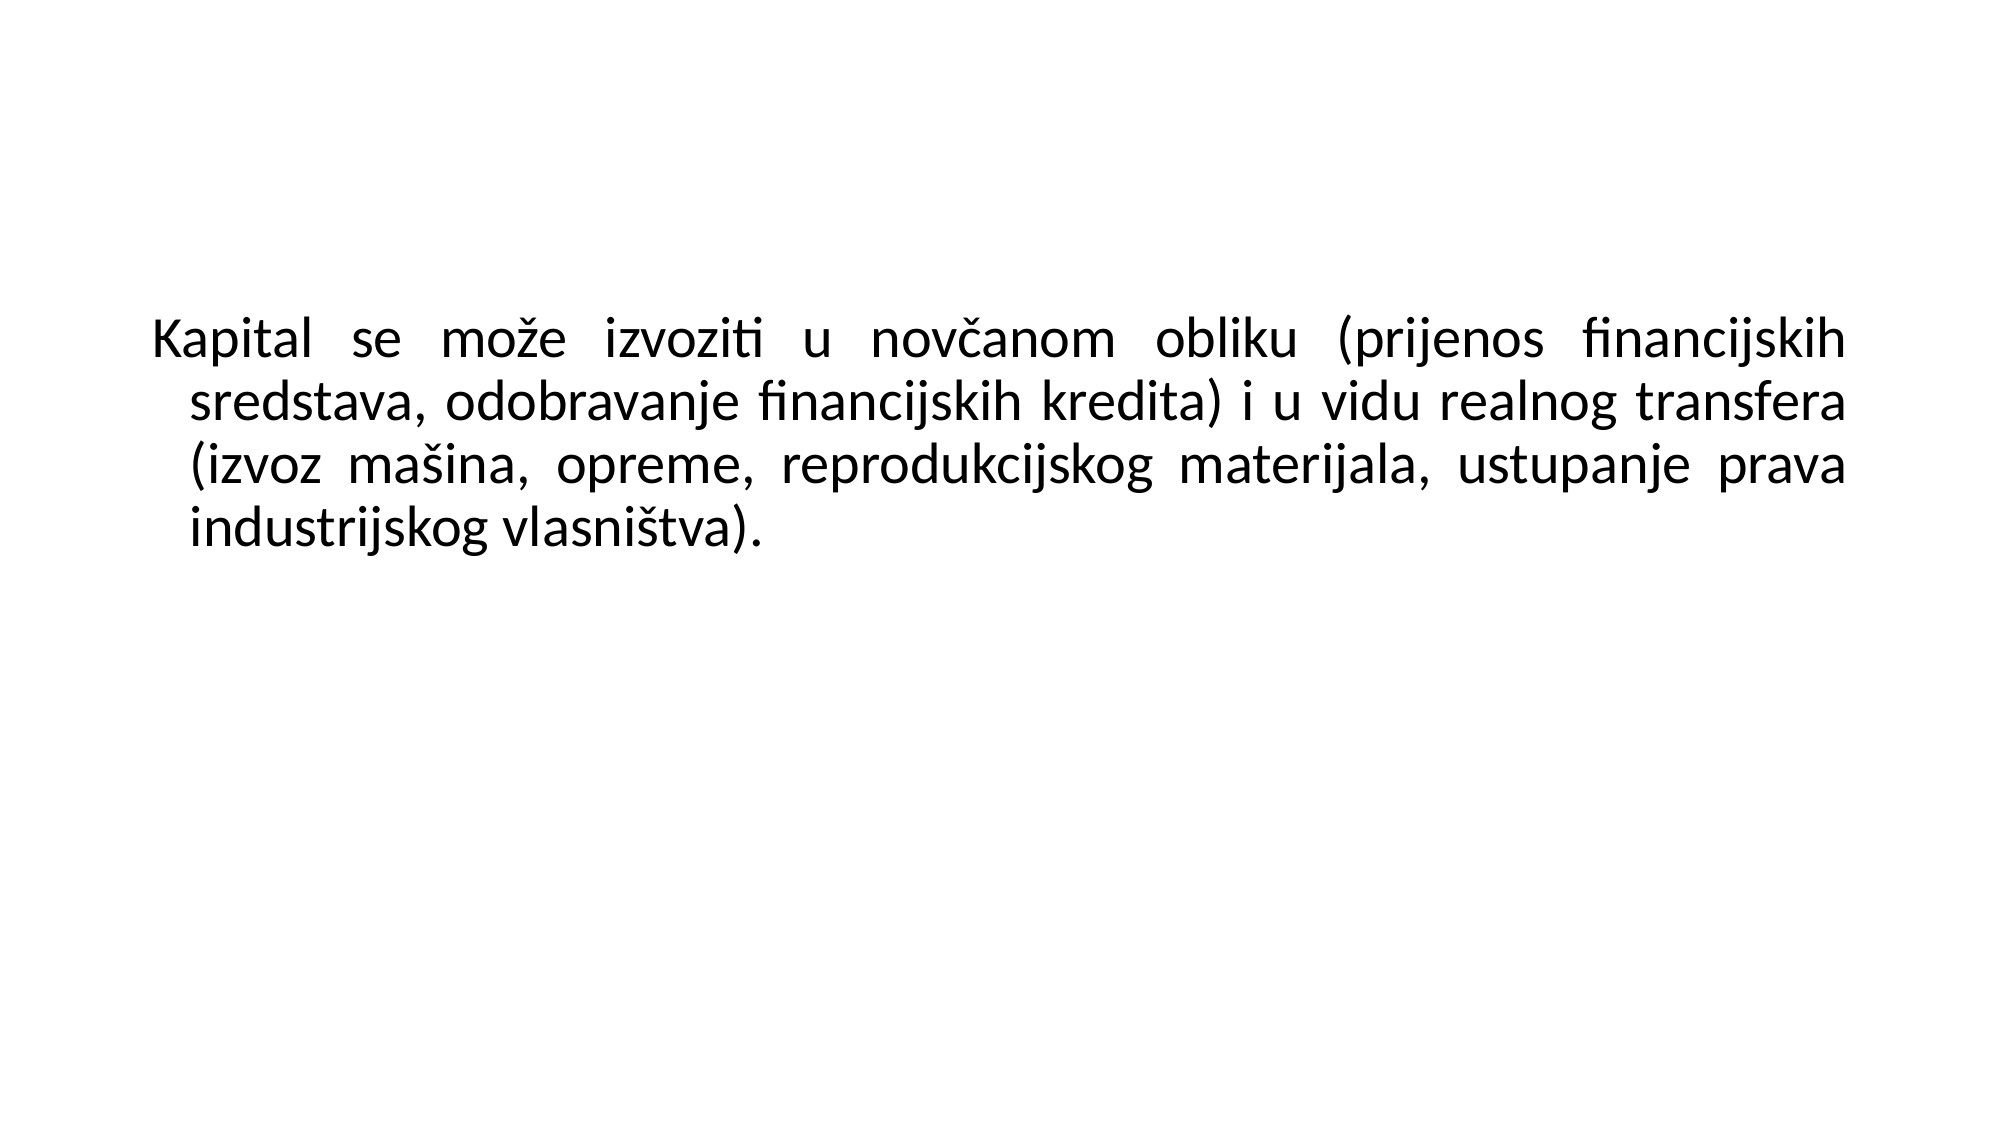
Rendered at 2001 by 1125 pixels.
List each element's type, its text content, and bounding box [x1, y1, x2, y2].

list Kapital se može izvoziti u novčanom obliku (prijenos financijskih sredstava, odobravanje financijskih kredita) i u vidu realnog transfera (izvoz mašina, opreme, reprodukcijskog materijala, ustupanje prava industrijskog vlasništva). [137, 299, 1863, 1014]
